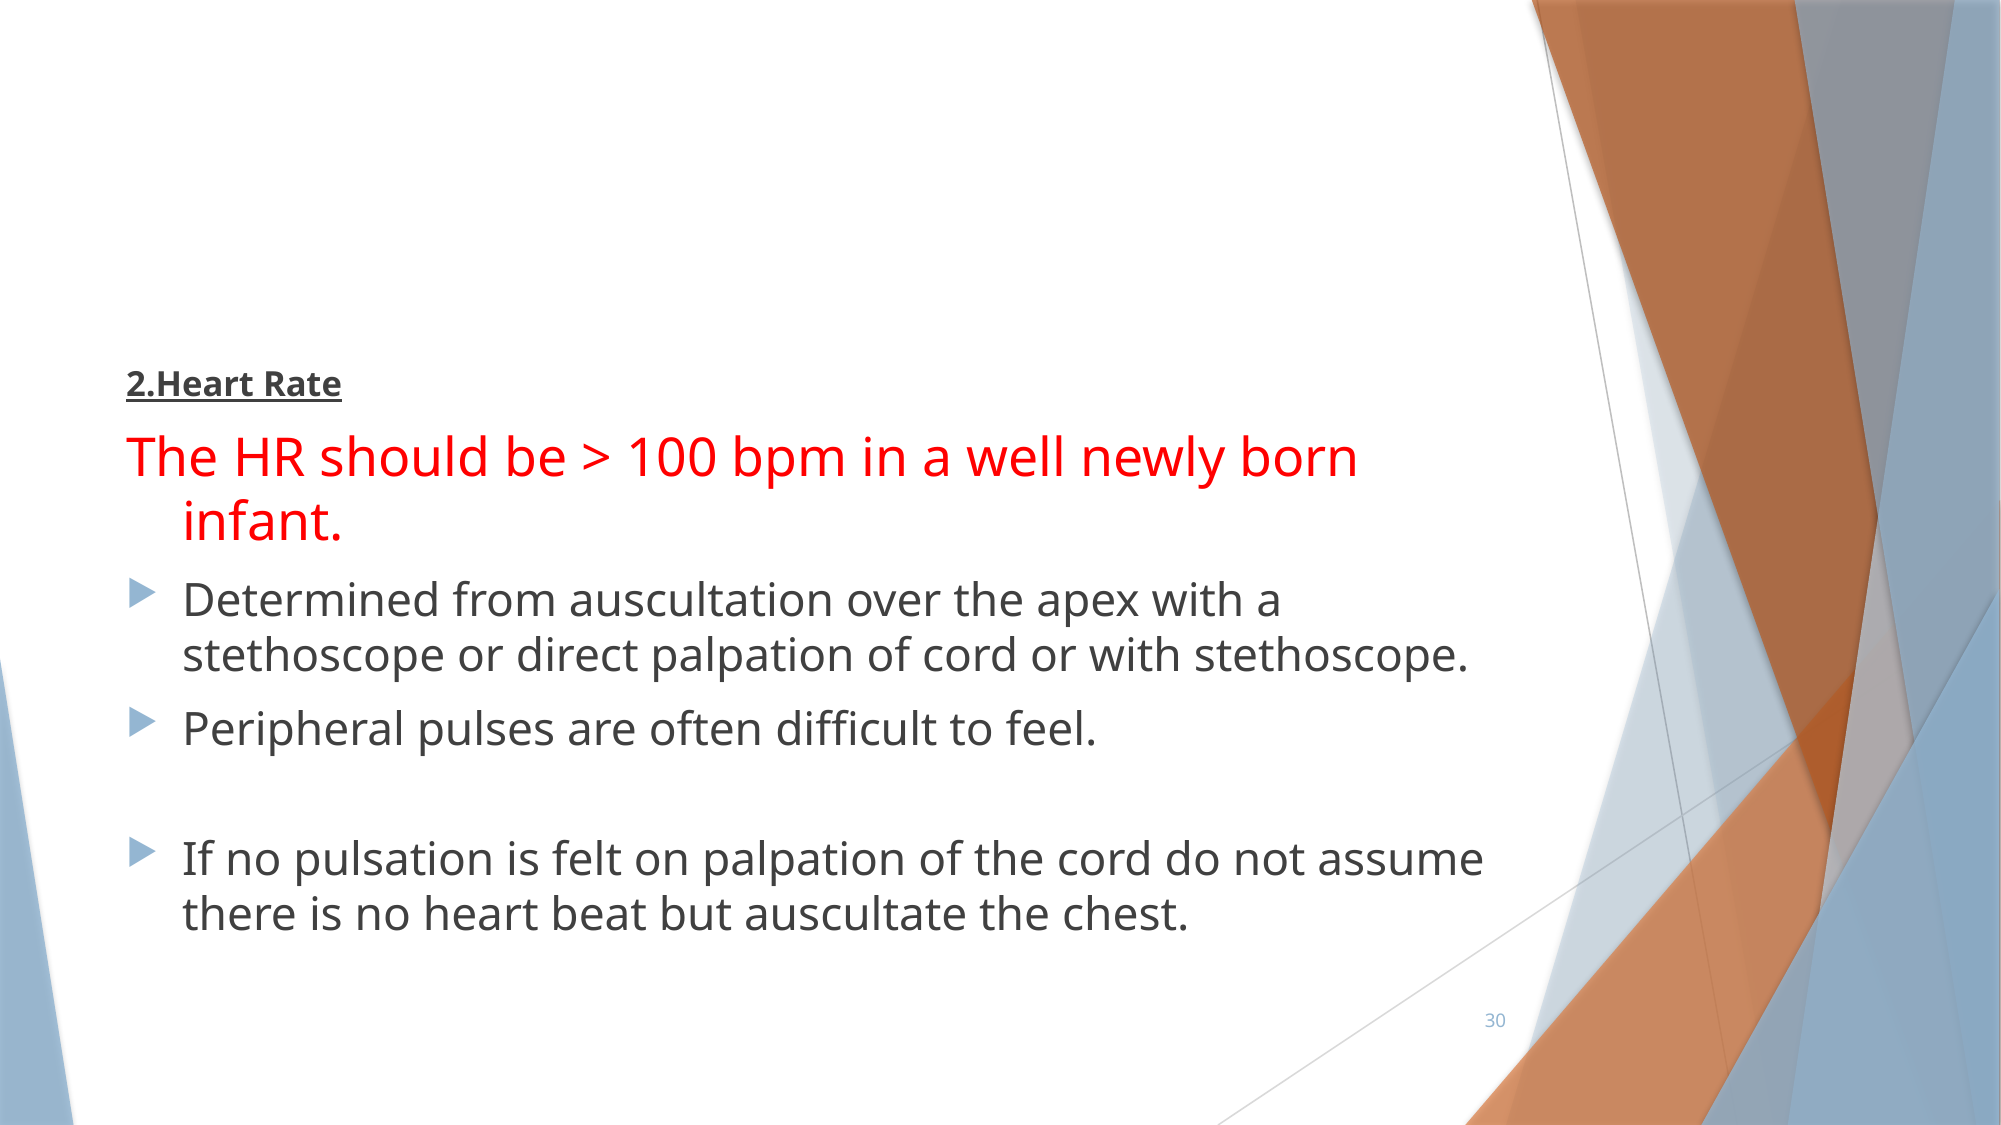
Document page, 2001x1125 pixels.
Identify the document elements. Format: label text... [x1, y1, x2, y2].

list 2.Heart Rate The HR should be > 100 bpm in a well newly born infant. Determined from auscultation over the apex with a stethoscope or direct palpation of cord or with stethoscope. Peripheral pulses are often difficult to feel. If no pulsation is felt on palpation of the cord do not assume there is no heart beat but auscultate the chest. [111, 354, 1522, 992]
slide_number 30 [1409, 991, 1522, 1051]
